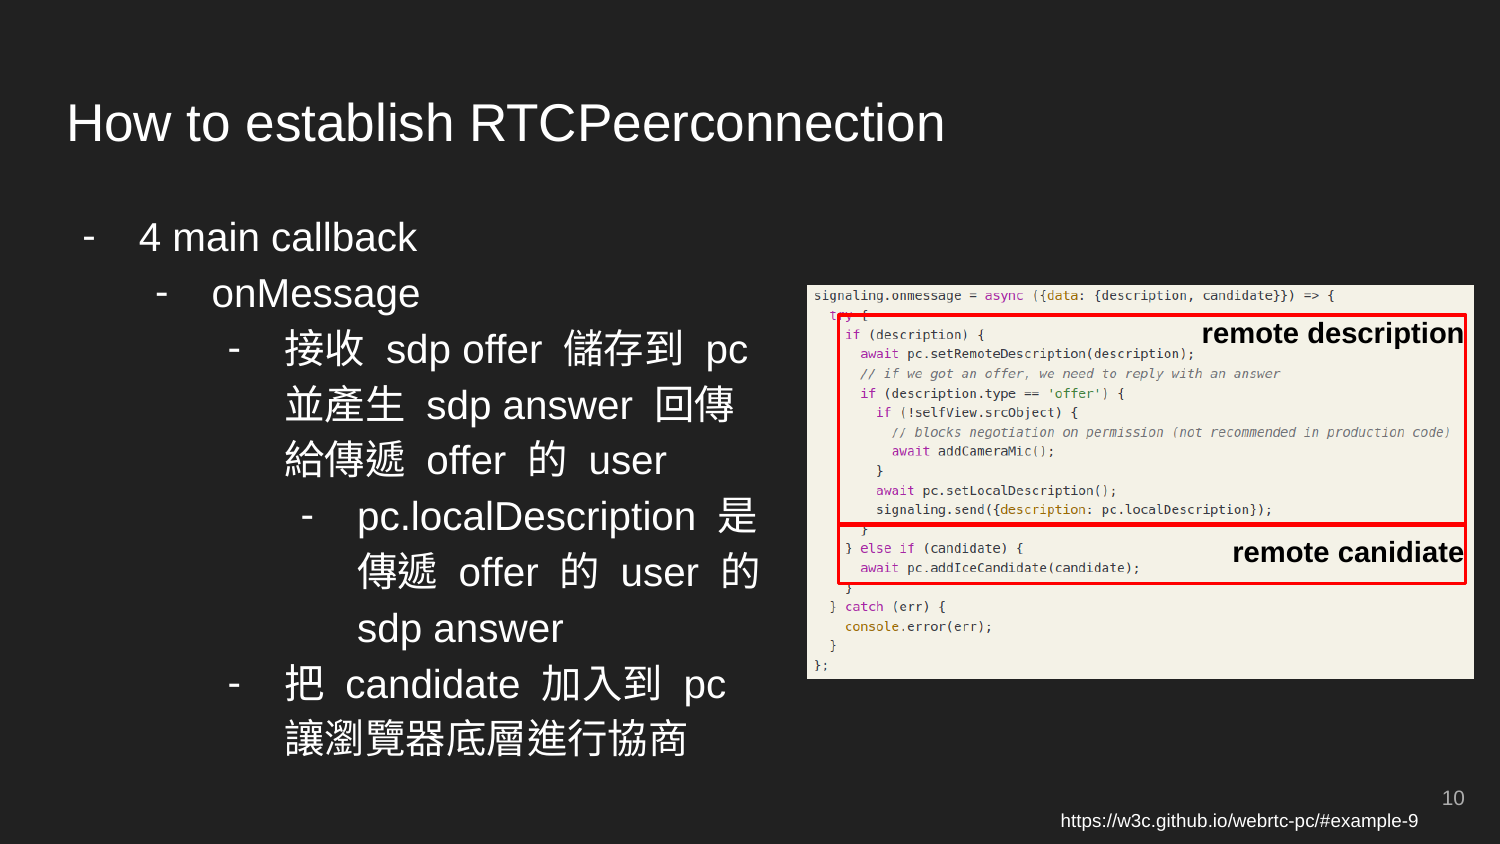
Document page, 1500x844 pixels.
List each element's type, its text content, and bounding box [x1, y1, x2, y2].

picture [807, 285, 1474, 679]
text_box https://w3c.github.io/webrtc-pc/#example-9 [941, 797, 1434, 843]
list 4 main callback onMessage 接收 sdp offer 儲存到 pc 並產生 sdp answer 回傳給傳遞 offer 的 user pc.localDescription 是傳遞 offer 的 user 的 sdp answer 把 candidate 加入到 pc 讓瀏覽器底層進行協商 [51, 189, 785, 816]
title How to establish RTCPeerconnection [51, 72, 1449, 167]
slide_number ‹#› [1389, 764, 1480, 830]
